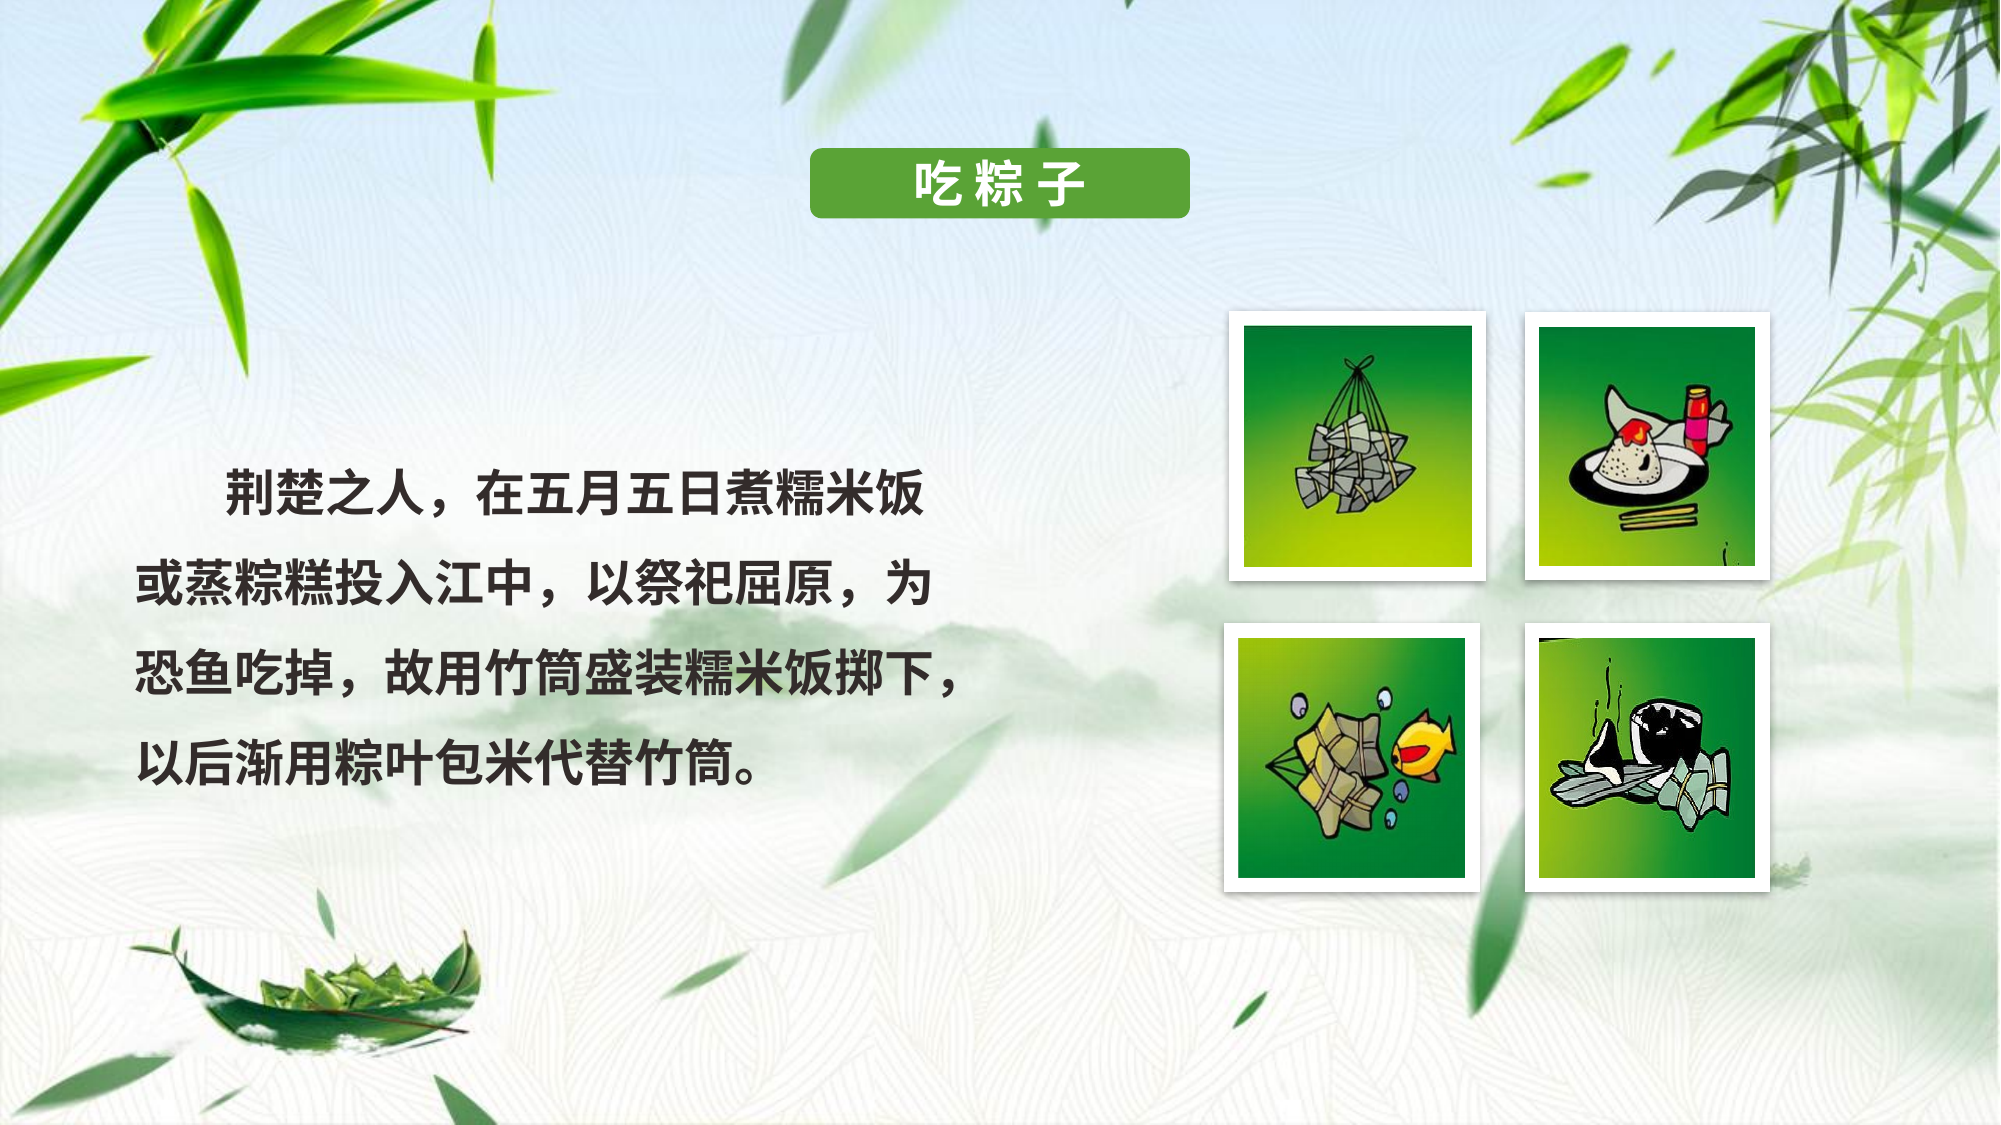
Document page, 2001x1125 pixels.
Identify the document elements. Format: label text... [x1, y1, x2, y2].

text_box 荆楚之人，在五月五日煮糯米饭或蒸粽糕投入江中，以祭祀屈原，为恐鱼吃掉，故用竹筒盛装糯米饭掷下，以后渐用粽叶包米代替竹筒。 [120, 424, 954, 800]
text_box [810, 145, 1190, 222]
picture [0, 0, 2000, 1125]
